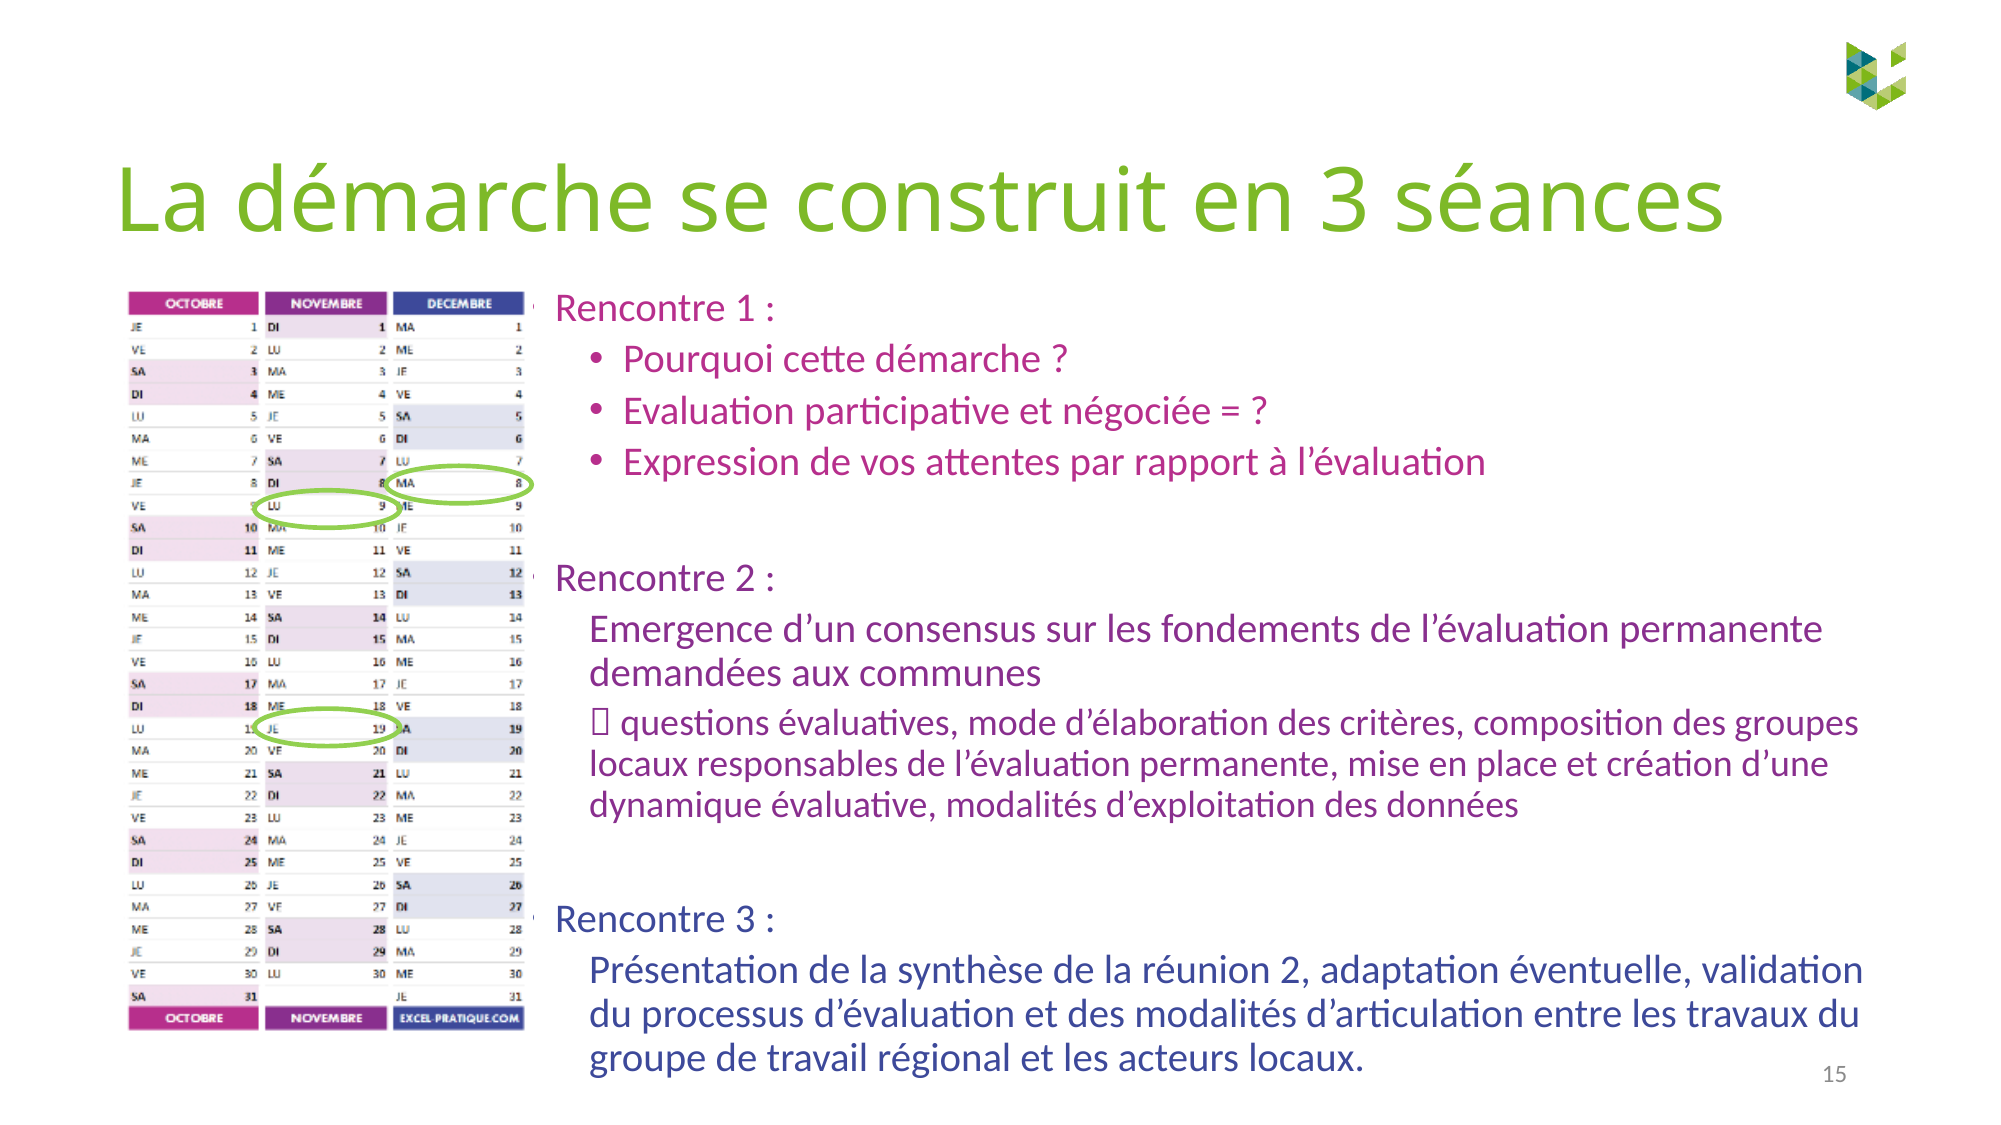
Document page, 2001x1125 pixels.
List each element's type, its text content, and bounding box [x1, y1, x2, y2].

picture [1821, 16, 1931, 135]
slide_number 15 [1412, 1042, 1863, 1103]
list Rencontre 1 : Pourquoi cette démarche ? Evaluation participative et négociée = ? Expression de vos attentes par rapport à l’évaluation Rencontre 2 : Emergence d’un consensus sur les fondements de l’évaluation permanente demandées aux communes  questions évaluatives, mode d’élaboration des critères, composition des groupes locaux responsables de l’évaluation permanente, mise en place et création d’une dynamique évaluative, modalités d’exploitation des données Rencontre 3 : Présentation de la synthèse de la réunion 2, adaptation éventuelle, validation du processus d’évaluation et des modalités d’articulation entre les travaux du groupe de travail régional et les acteurs locaux. [99, 278, 1900, 1092]
title La démarche se construit en 3 séances [99, 140, 1771, 265]
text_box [123, 278, 533, 1039]
